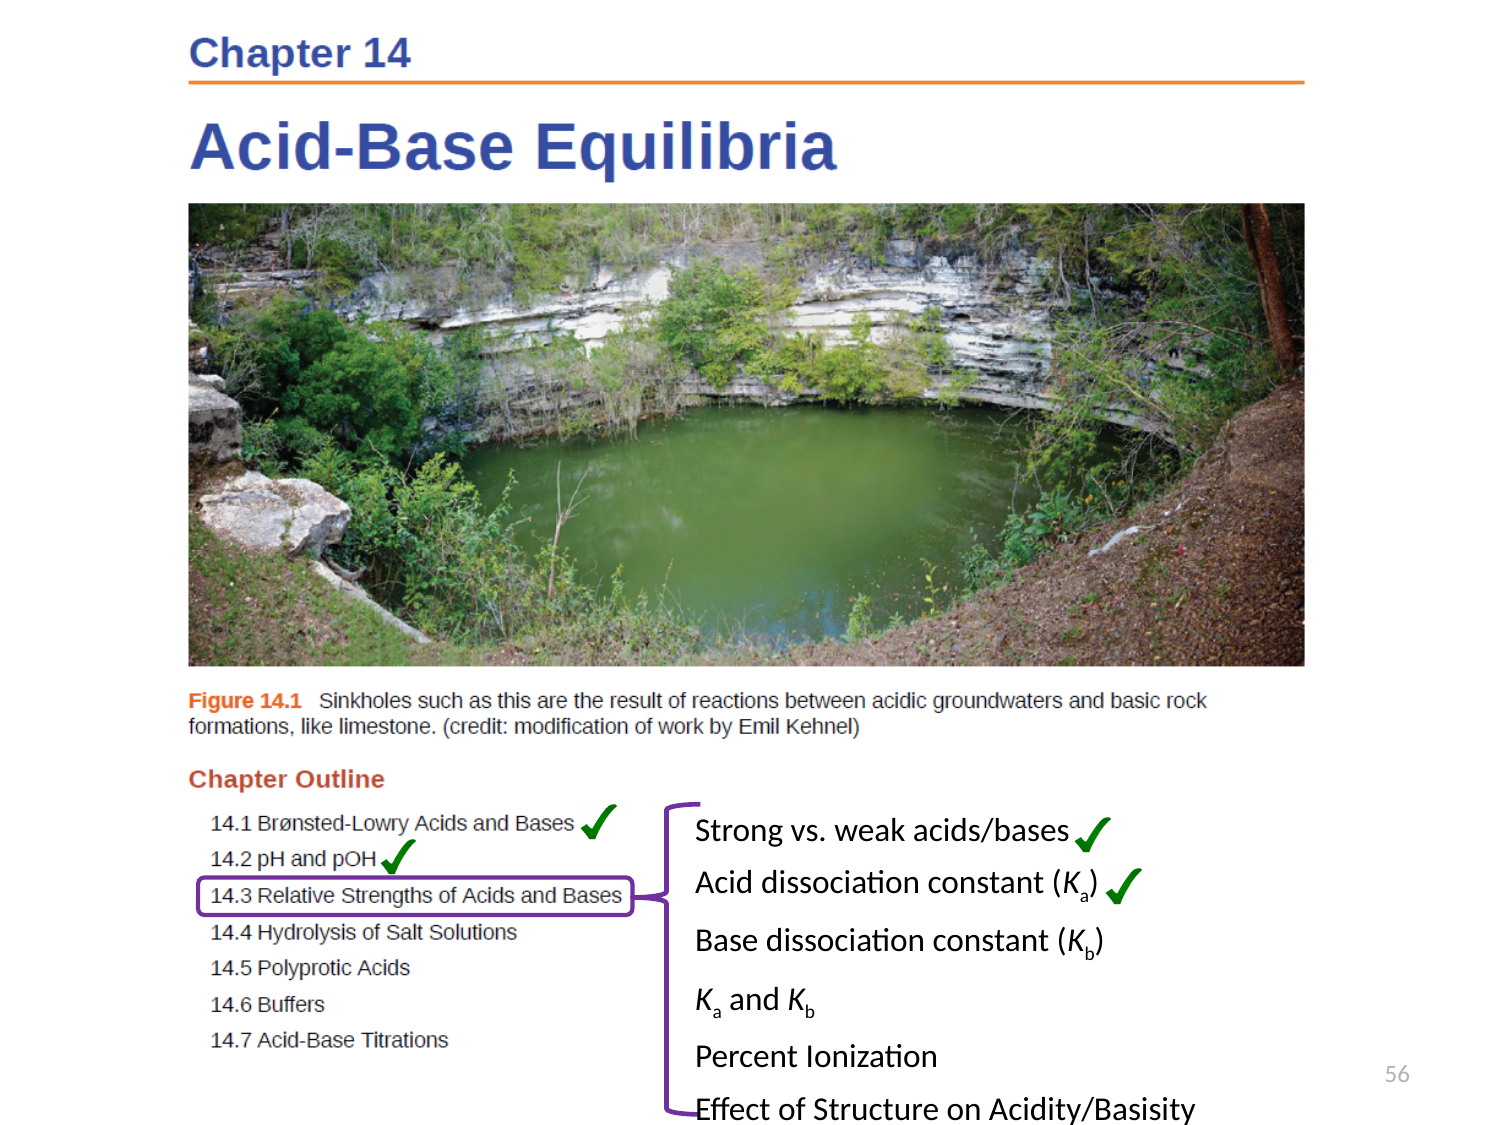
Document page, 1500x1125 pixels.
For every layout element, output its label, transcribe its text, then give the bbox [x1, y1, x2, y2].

text_box [666, 1085, 680, 1114]
slide_number 56 [1280, 1042, 1425, 1103]
picture [169, 22, 1328, 1077]
text_box Strong vs. weak acids/bases Acid dissociation constant (Ka) Base dissociation constant (Kb) Ka and Kb Percent Ionization Effect of Structure on Acidity/Basisity [680, 1085, 1280, 1125]
